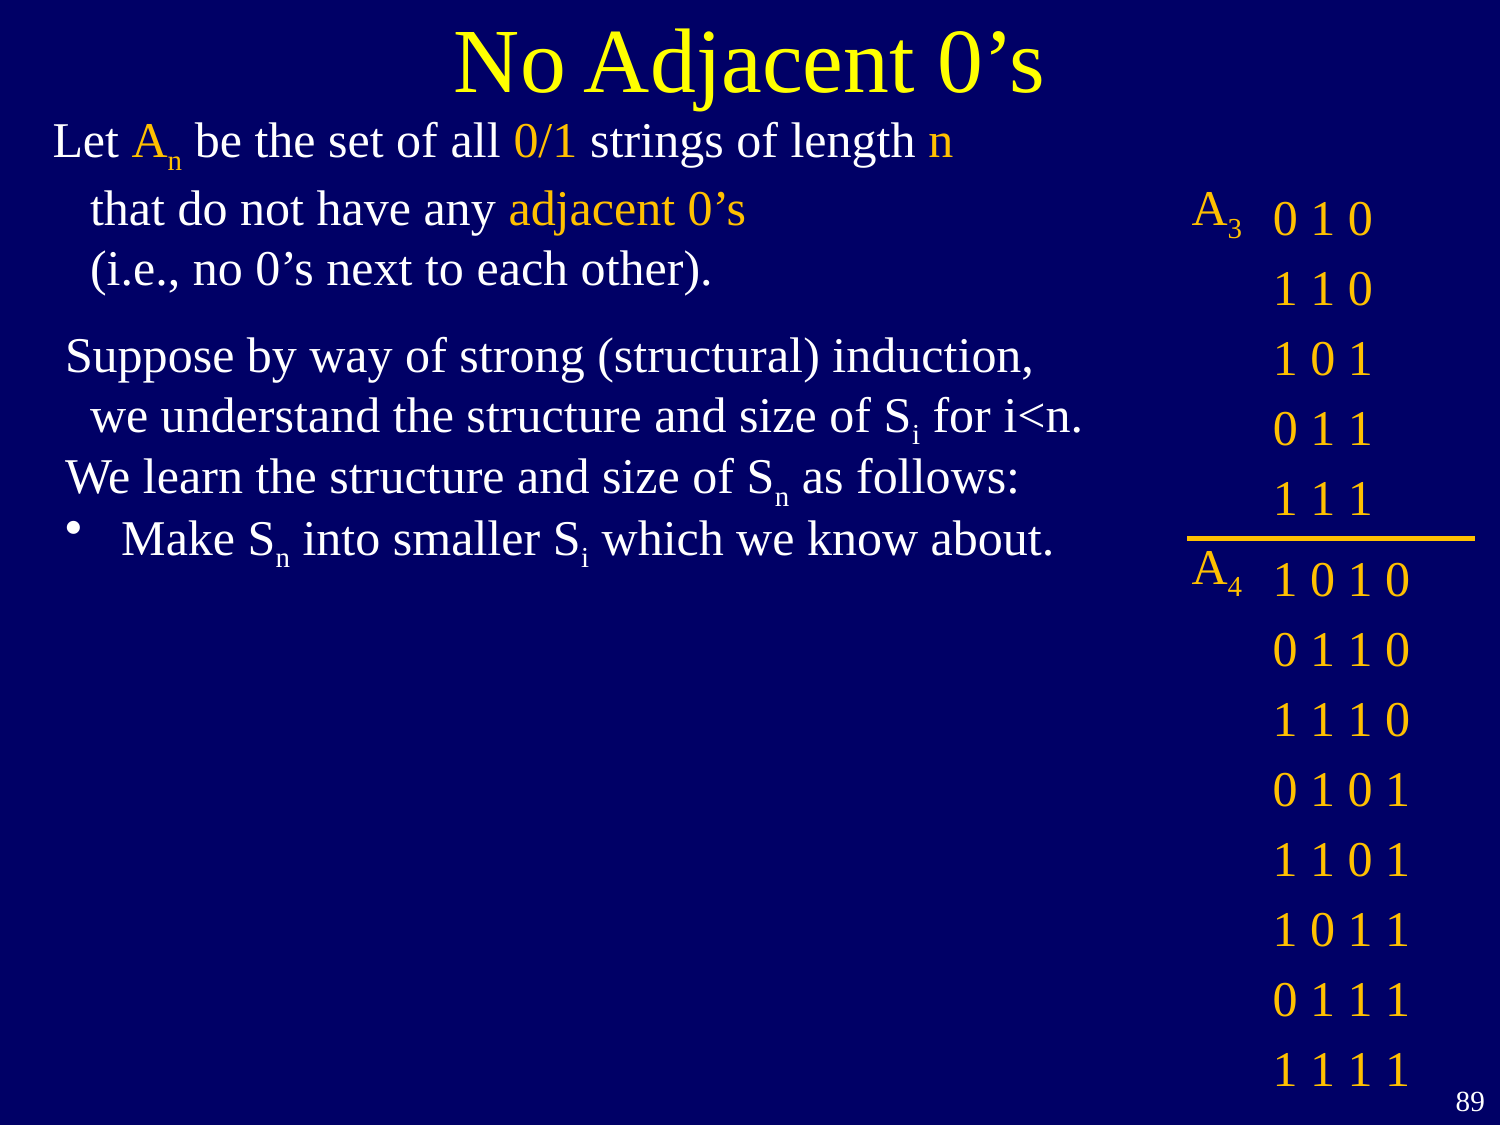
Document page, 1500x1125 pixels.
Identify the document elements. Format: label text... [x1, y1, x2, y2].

list Suppose by way of strong (structural) induction, we understand the structure and size of Si for i<n. We learn the structure and size of Sn as follows: Make Sn into smaller Si which we know about. [50, 321, 1257, 543]
text_box 0 1 0 1 1 0 1 0 1 0 1 1 1 1 1 [1257, 178, 1424, 536]
text_box A3 [1176, 168, 1290, 248]
title No Adjacent 0’s [112, 0, 1388, 113]
text_box Let An be the set of all 0/1 strings of length n that do not have any adjacent 0’s (i.e., no 0’s next to each other). [37, 99, 1015, 325]
text_box A4 [1176, 526, 1290, 607]
text_box 1 0 1 0 0 1 1 0 1 1 1 0 0 1 0 1 1 1 0 1 1 0 1 1 0 1 1 1 1 1 1 1 [1257, 539, 1495, 1125]
